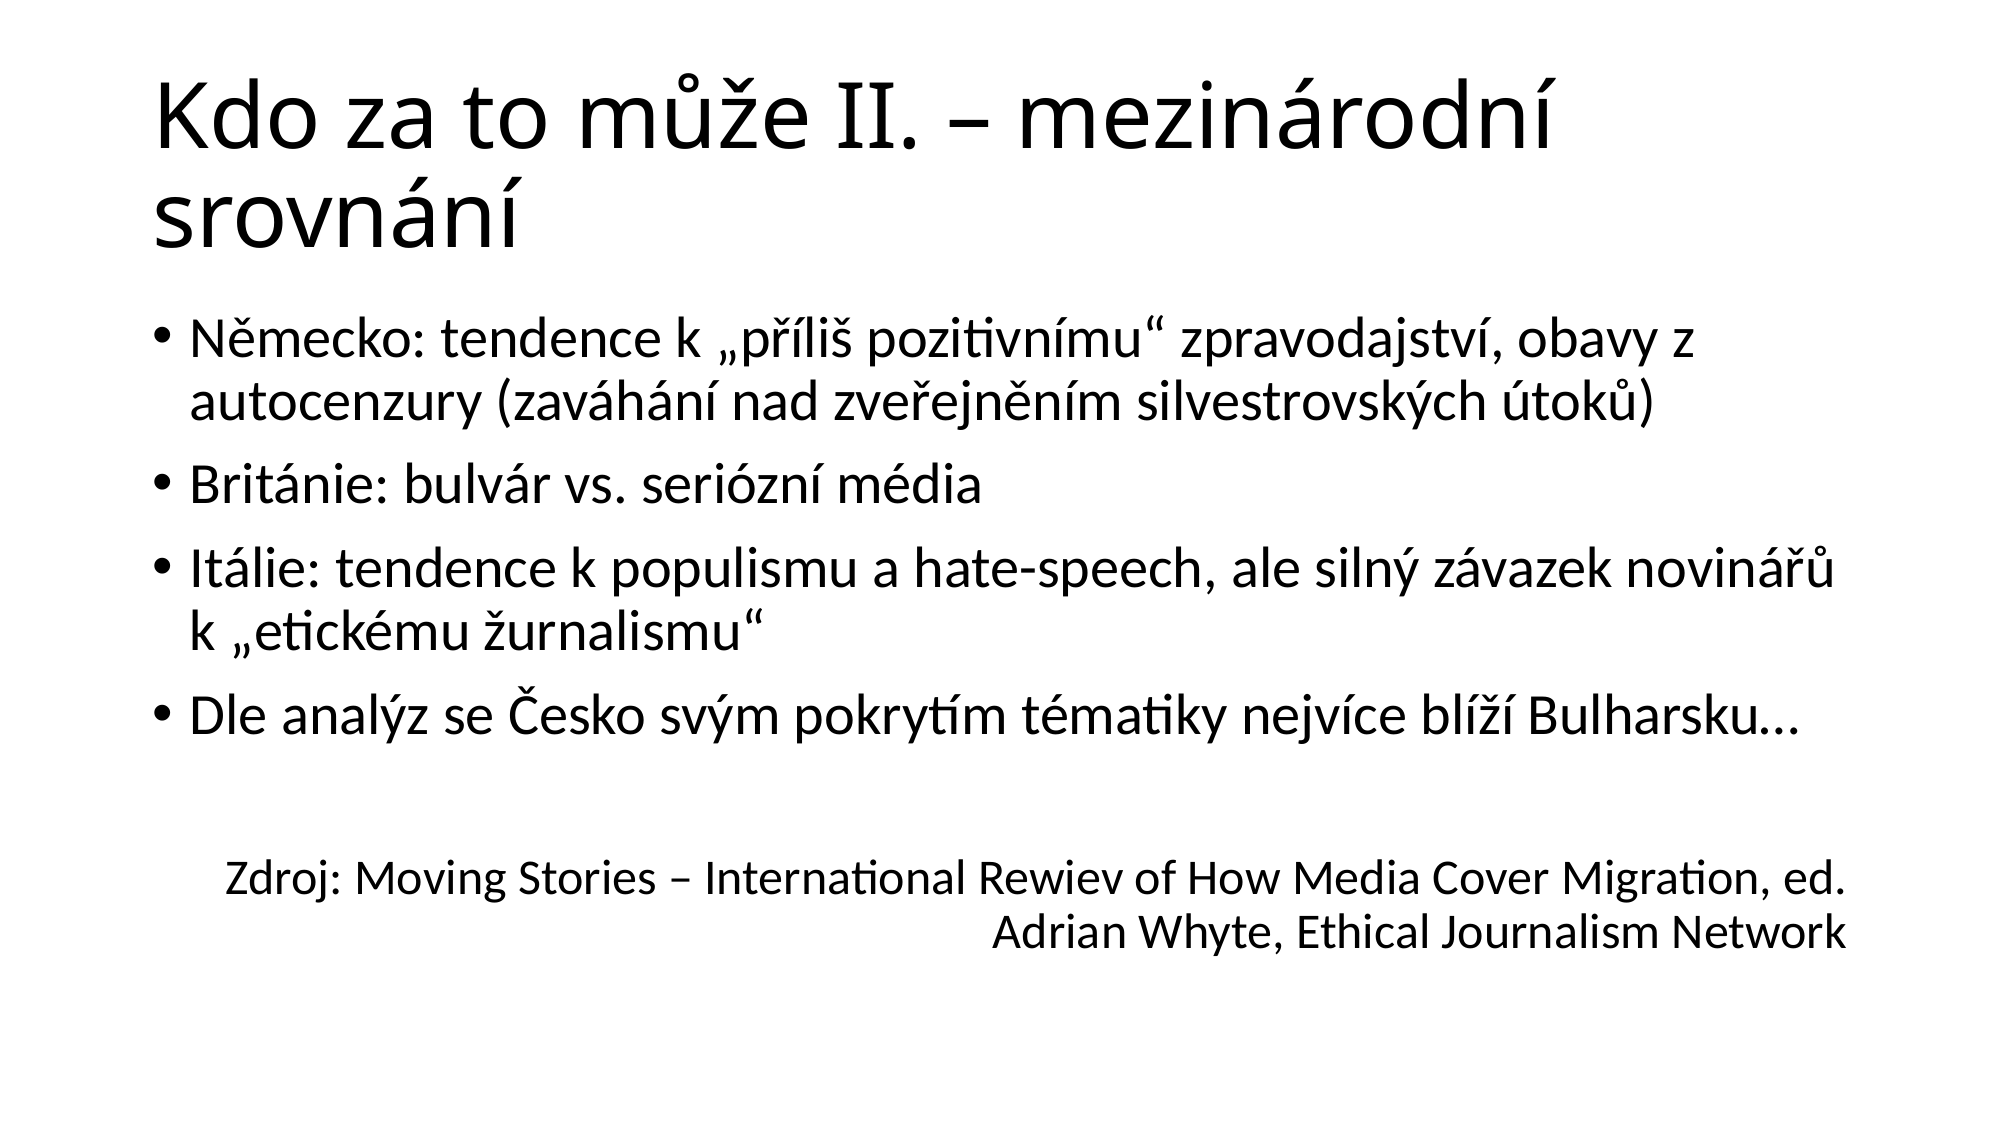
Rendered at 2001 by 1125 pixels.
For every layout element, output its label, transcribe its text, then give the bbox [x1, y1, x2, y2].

title Kdo za to může II. – mezinárodní srovnání [137, 59, 1863, 278]
list Německo: tendence k „příliš pozitivnímu“ zpravodajství, obavy z autocenzury (zaváhání nad zveřejněním silvestrovských útoků) Británie: bulvár vs. seriózní média Itálie: tendence k populismu a hate-speech, ale silný závazek novinářů k „etickému žurnalismu“ Dle analýz se Česko svým pokrytím tématiky nejvíce blíží Bulharsku… Zdroj: Moving Stories – International Rewiev of How Media Cover Migration, ed. Adrian Whyte, Ethical Journalism Network [137, 299, 1863, 1014]
